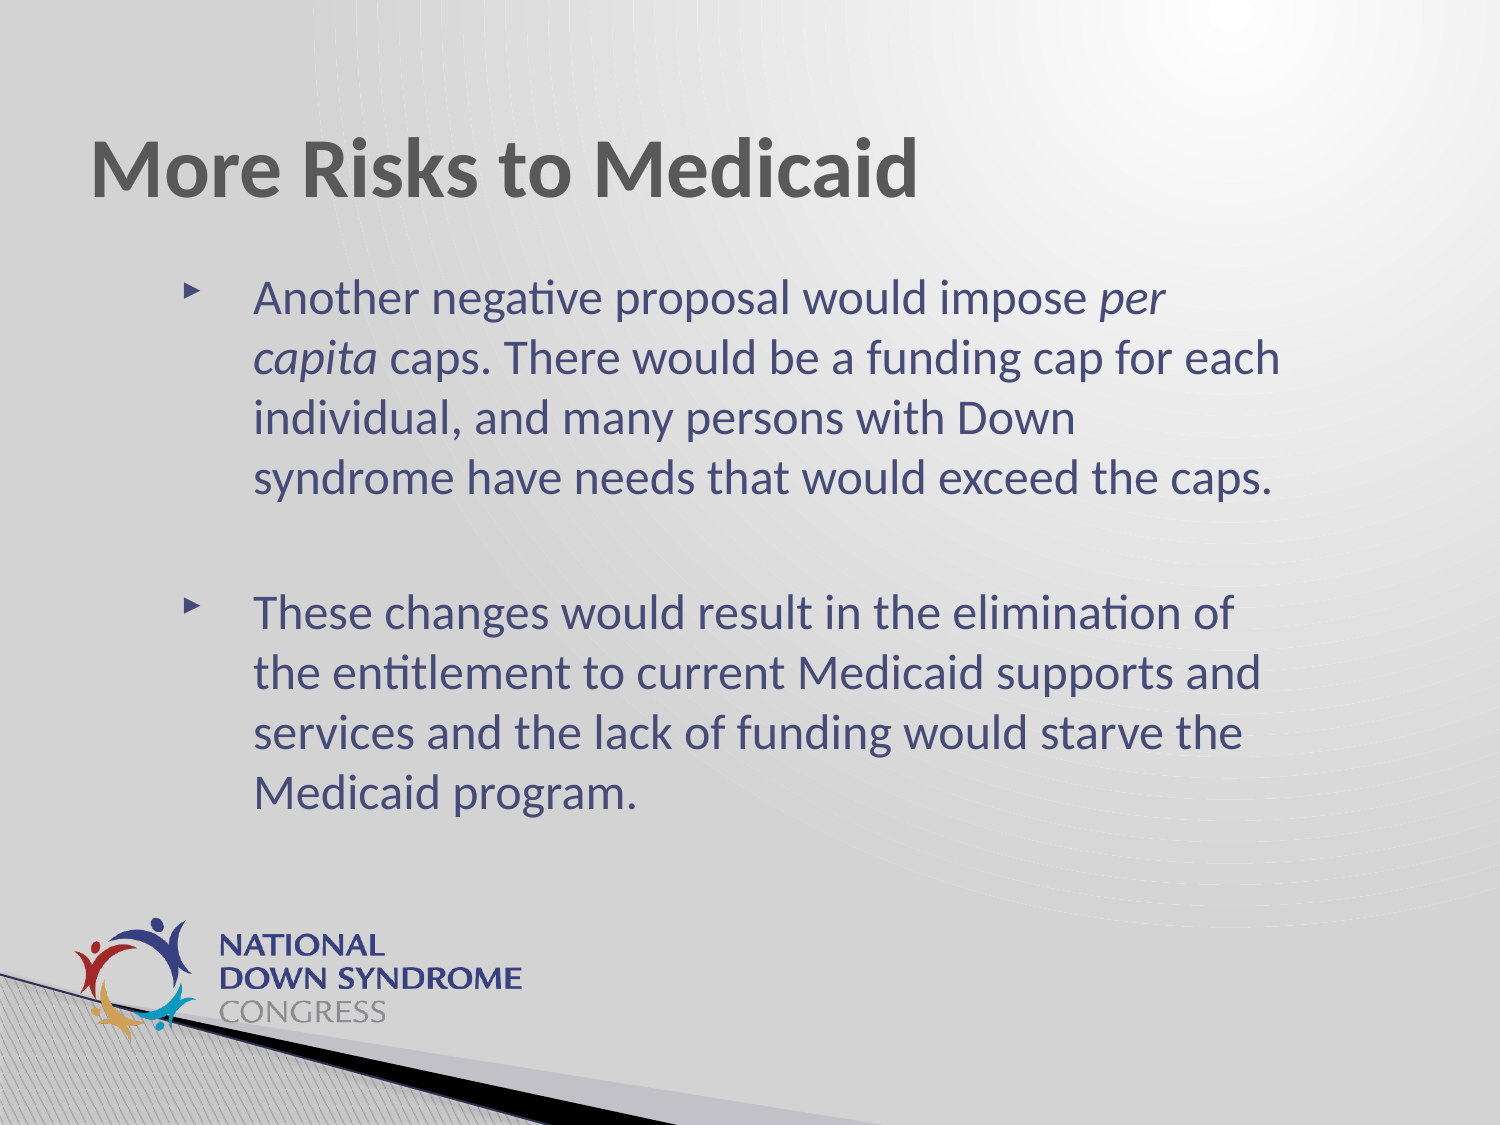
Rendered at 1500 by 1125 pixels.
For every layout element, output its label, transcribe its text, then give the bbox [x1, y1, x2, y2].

list Another negative proposal would impose per capita caps. There would be a funding cap for each individual, and many persons with Down syndrome have needs that would exceed the caps. These changes would result in the elimination of the entitlement to current Medicaid supports and services and the lack of funding would starve the Medicaid program. [166, 258, 1300, 851]
picture [37, 879, 558, 1072]
title More Risks to Medicaid [75, 69, 1425, 258]
